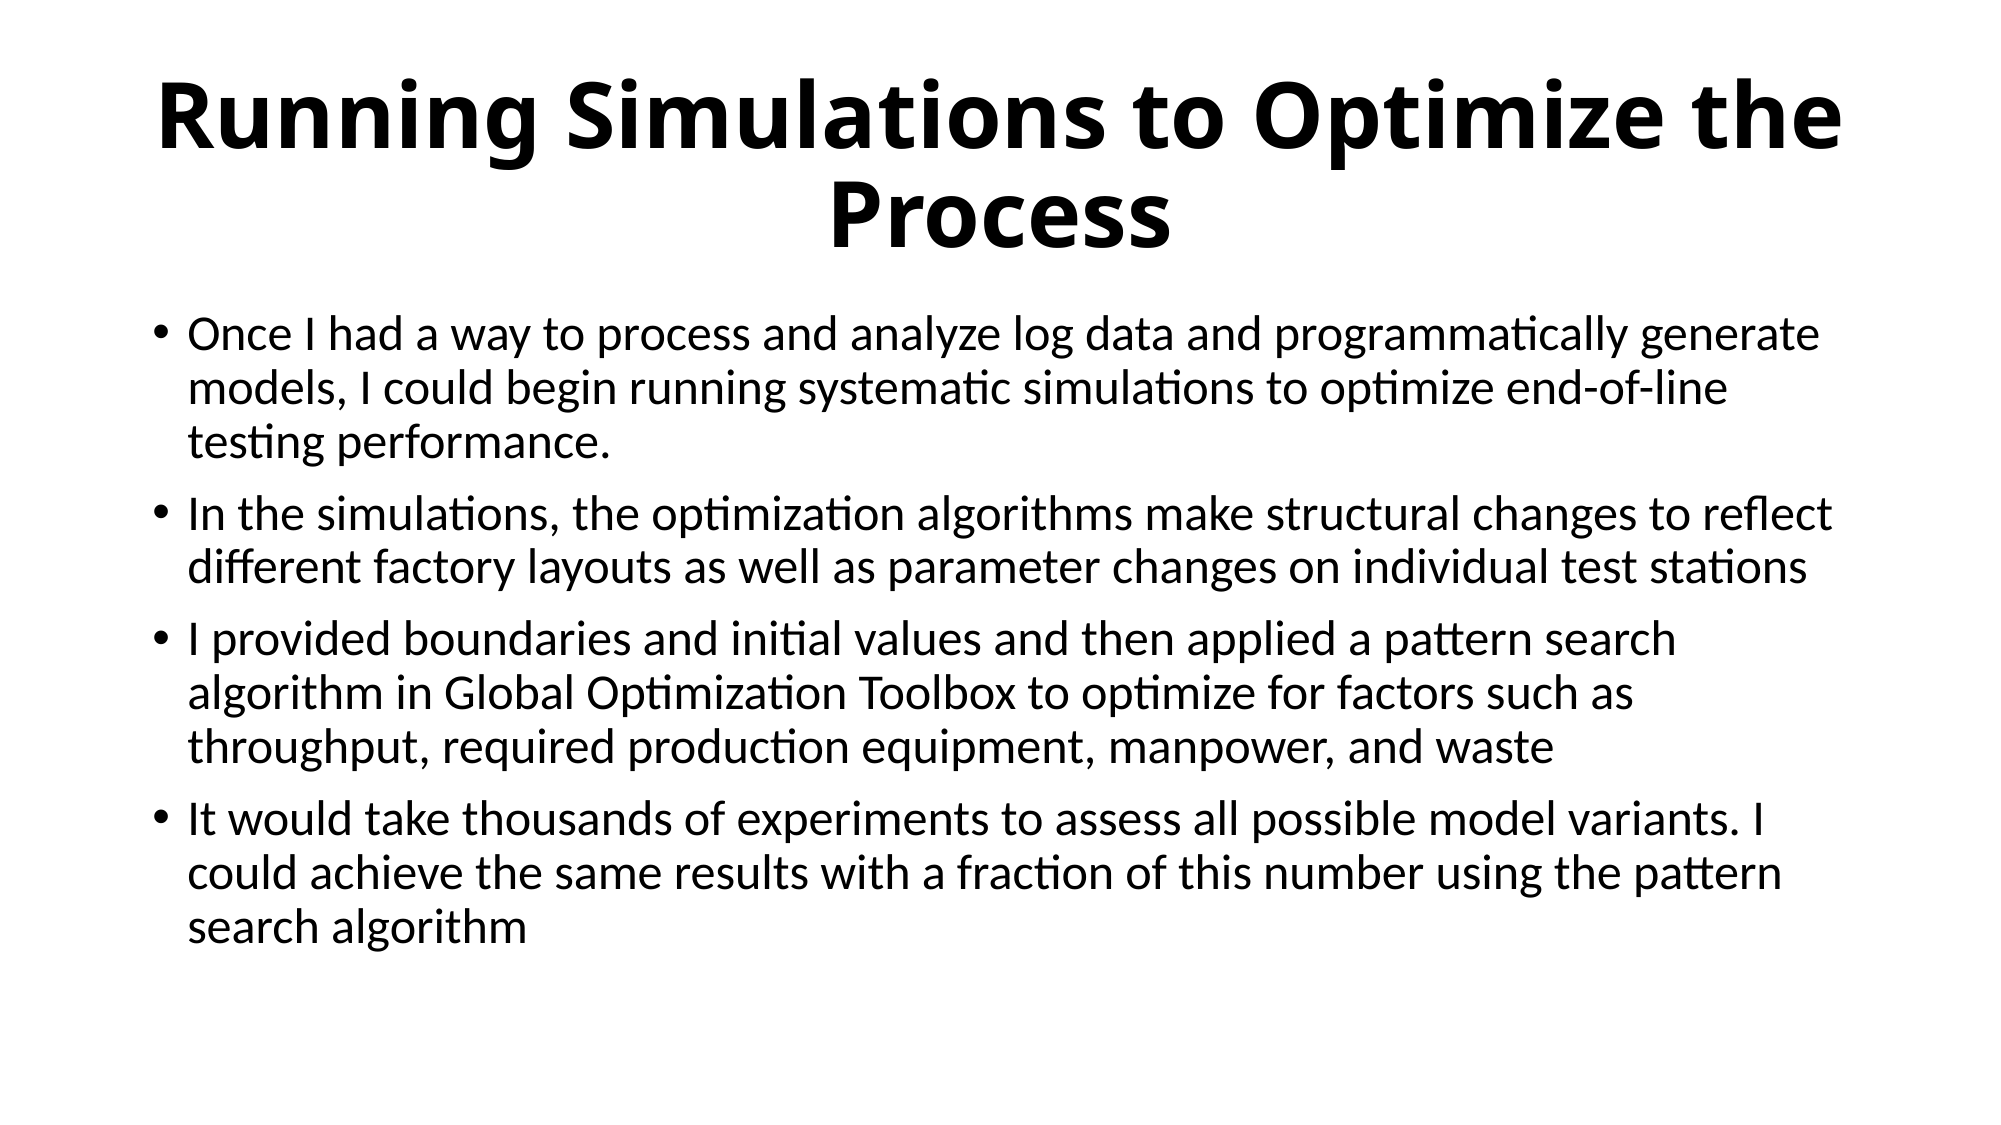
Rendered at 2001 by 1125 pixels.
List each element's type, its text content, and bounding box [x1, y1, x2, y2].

title Running Simulations to Optimize the Process [137, 59, 1863, 278]
list Once I had a way to process and analyze log data and programmatically generate models, I could begin running systematic simulations to optimize end-of-line testing performance. In the simulations, the optimization algorithms make structural changes to reflect different factory layouts as well as parameter changes on individual test stations I provided boundaries and initial values and then applied a pattern search algorithm in Global Optimization Toolbox to optimize for factors such as throughput, required production equipment, manpower, and waste It would take thousands of experiments to assess all possible model variants. I could achieve the same results with a fraction of this number using the pattern search algorithm [137, 299, 1863, 1014]
